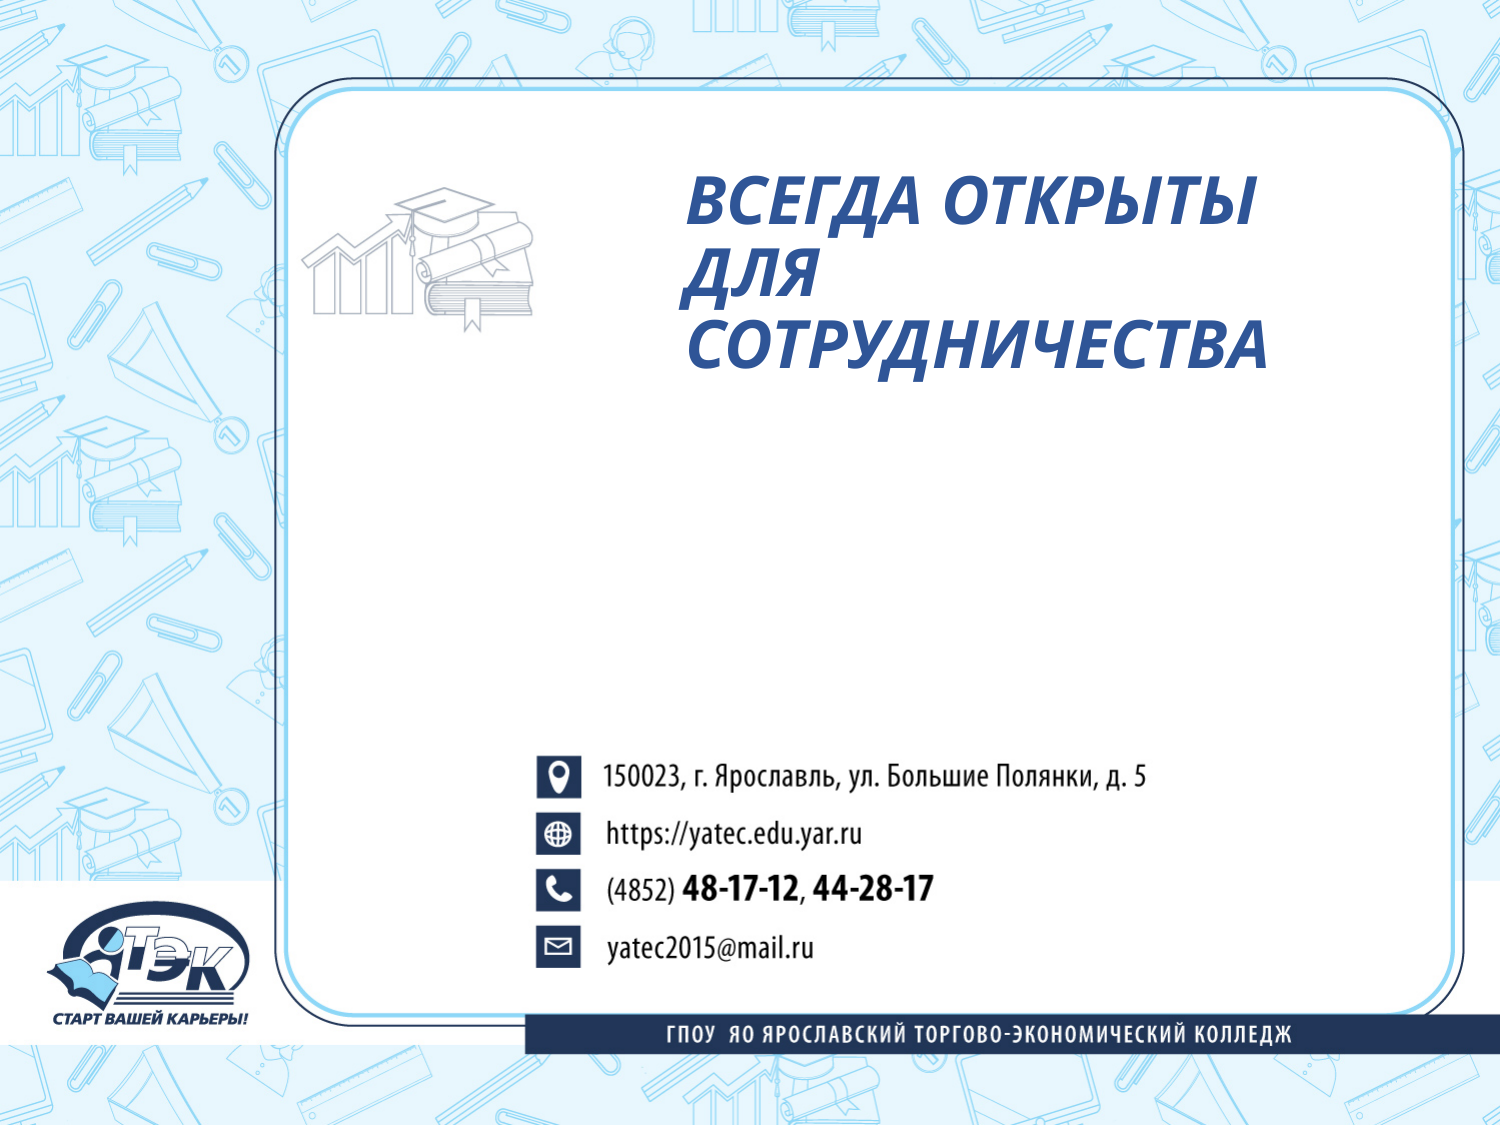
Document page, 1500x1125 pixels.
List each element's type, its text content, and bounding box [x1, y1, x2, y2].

picture [0, 0, 1500, 1125]
title ВСЕГДА ОТКРЫТЫ ДЛЯ СОТРУДНИЧЕСТВА [670, 229, 1397, 391]
